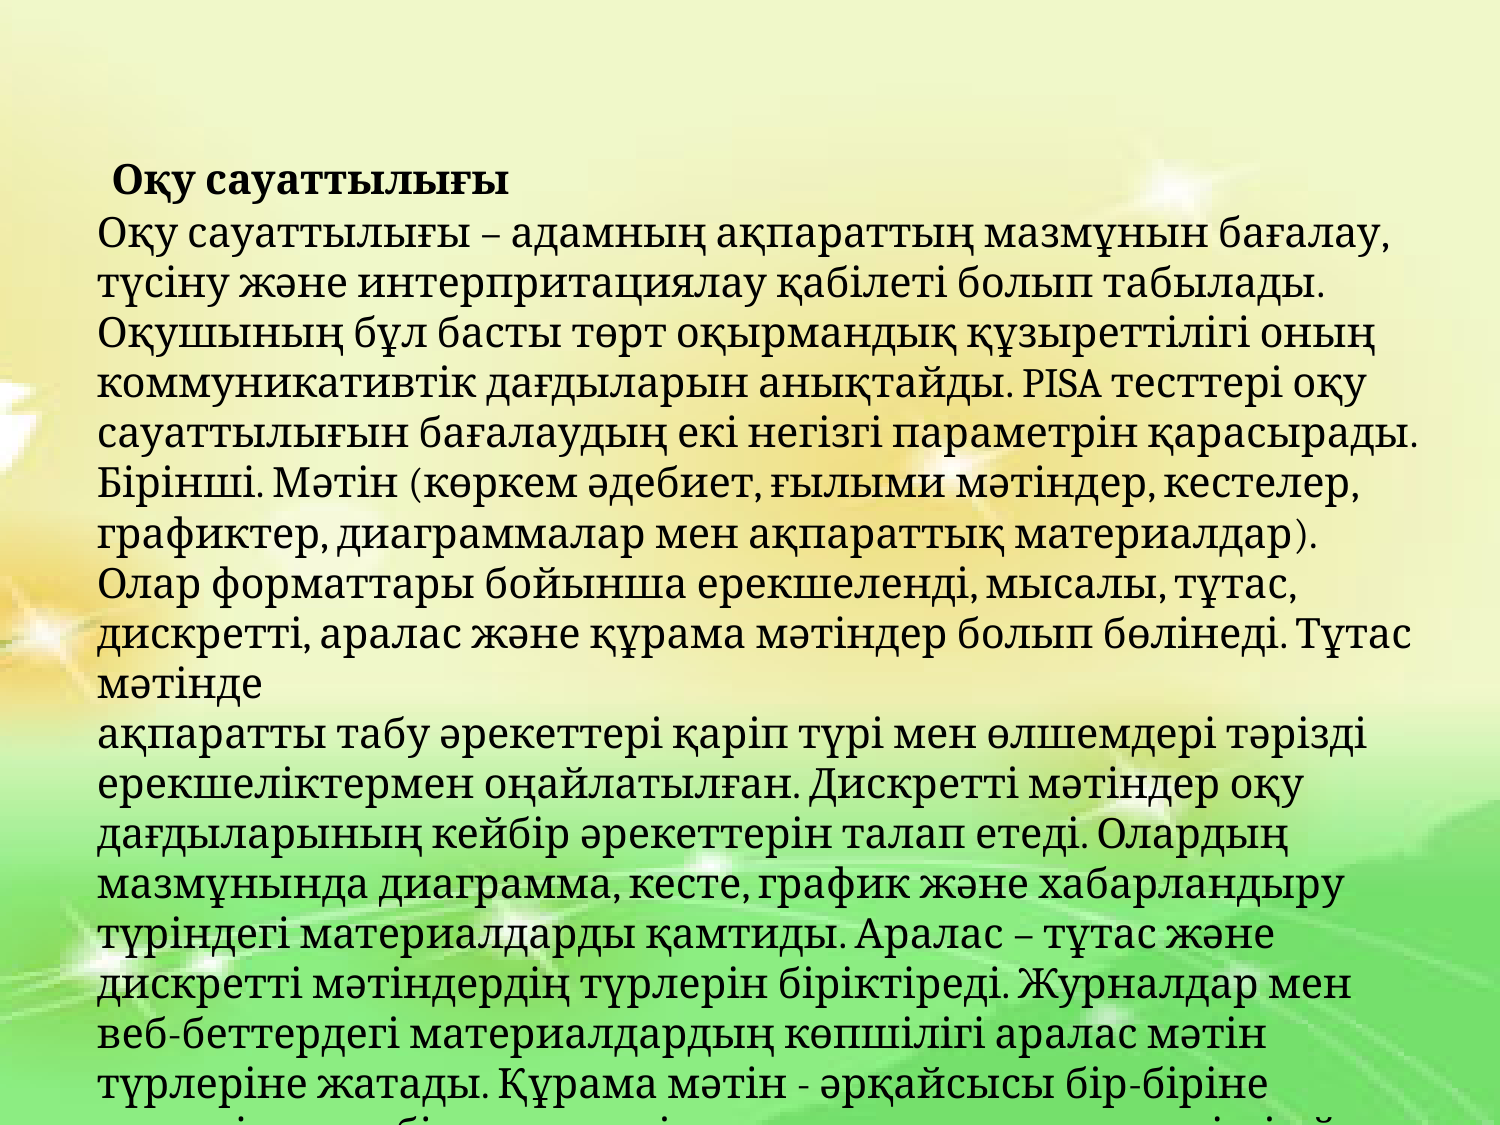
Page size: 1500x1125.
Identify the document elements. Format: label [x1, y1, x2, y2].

list [0, 0, 1500, 1125]
